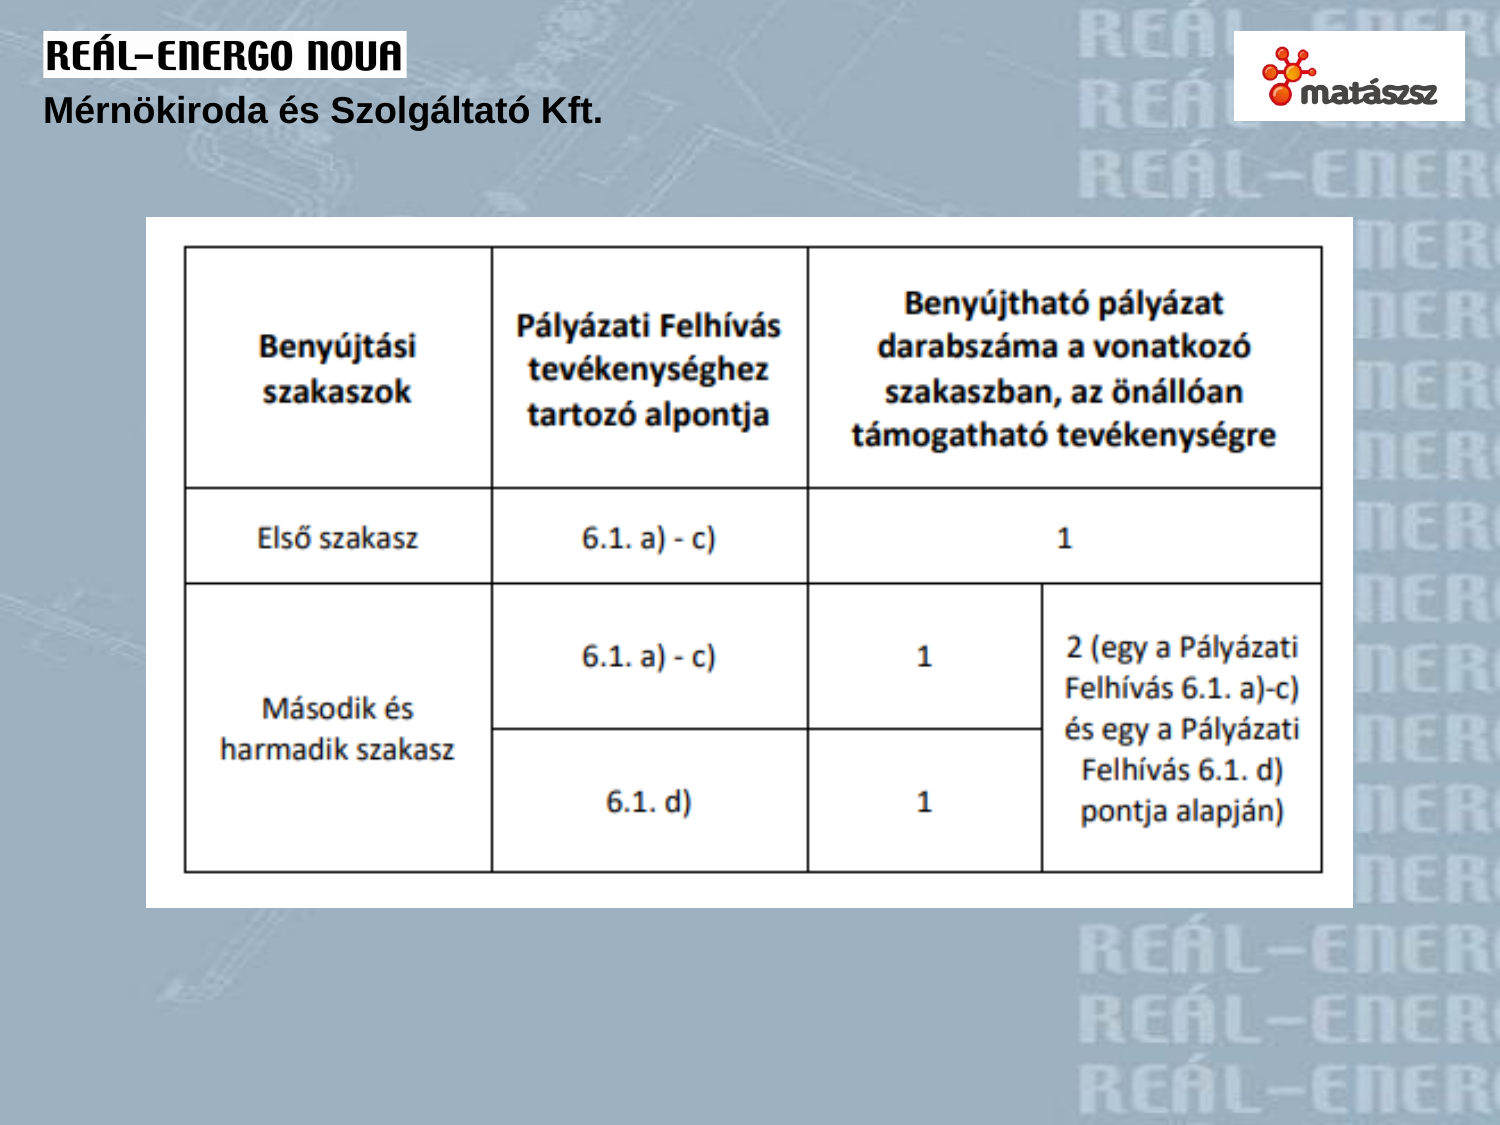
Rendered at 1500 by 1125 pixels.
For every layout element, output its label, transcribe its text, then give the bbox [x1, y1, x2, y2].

picture [0, 0, 1500, 1125]
text_box Mérnökiroda és Szolgáltató Kft. [28, 79, 619, 139]
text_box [43, 31, 407, 79]
